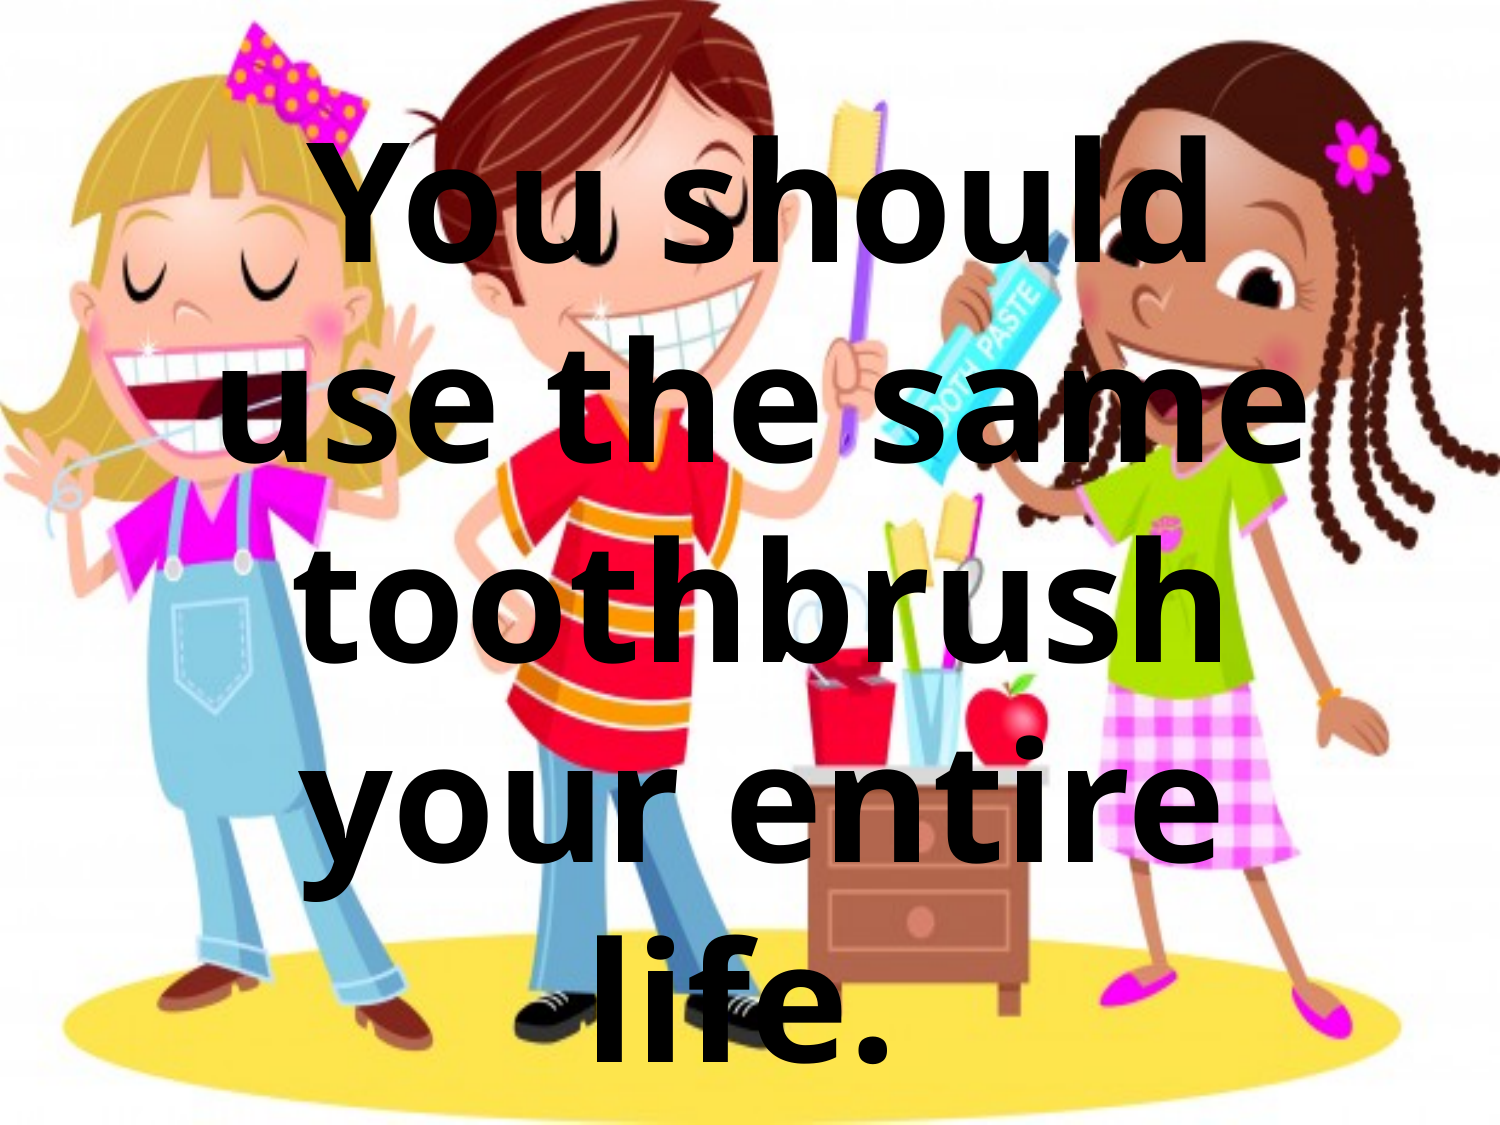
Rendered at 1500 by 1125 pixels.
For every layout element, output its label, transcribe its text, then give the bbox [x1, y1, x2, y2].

title You should use the same toothbrush your entire life. [125, 474, 1400, 717]
picture [0, 0, 1500, 1125]
